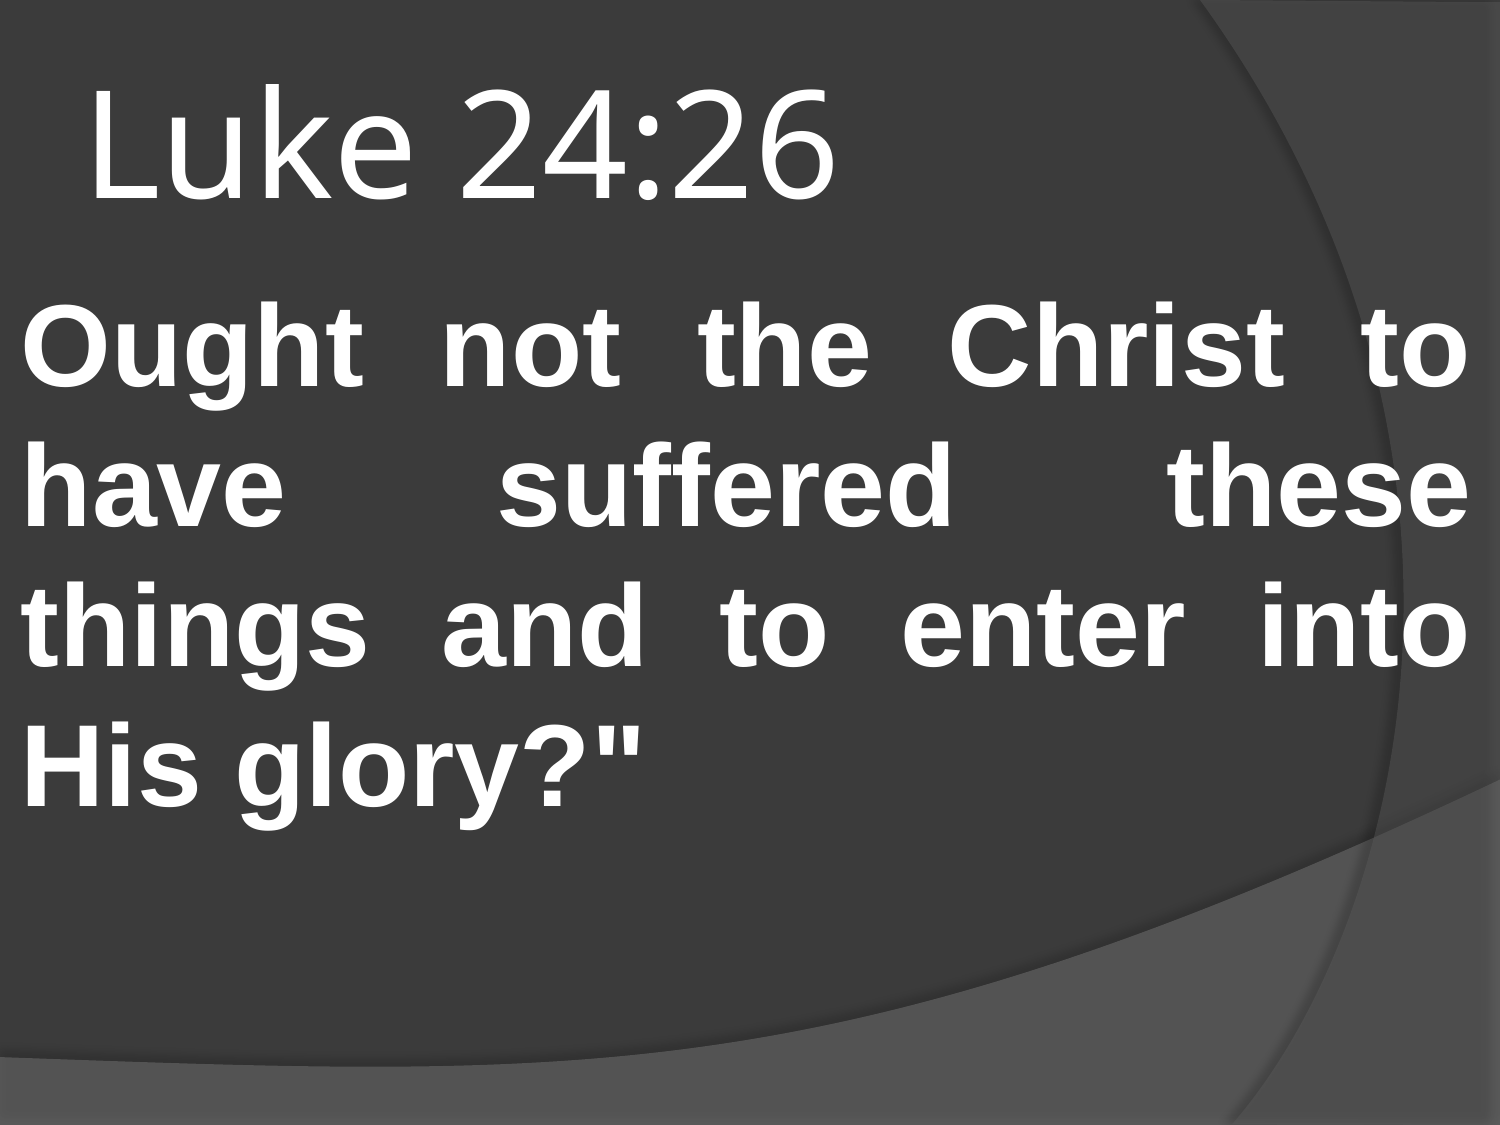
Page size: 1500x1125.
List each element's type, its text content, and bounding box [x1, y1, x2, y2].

title Luke 24:26 [75, 45, 1300, 233]
list Ought not the Christ to have suffered these things and to enter into His glory?" [0, 262, 1488, 1125]
